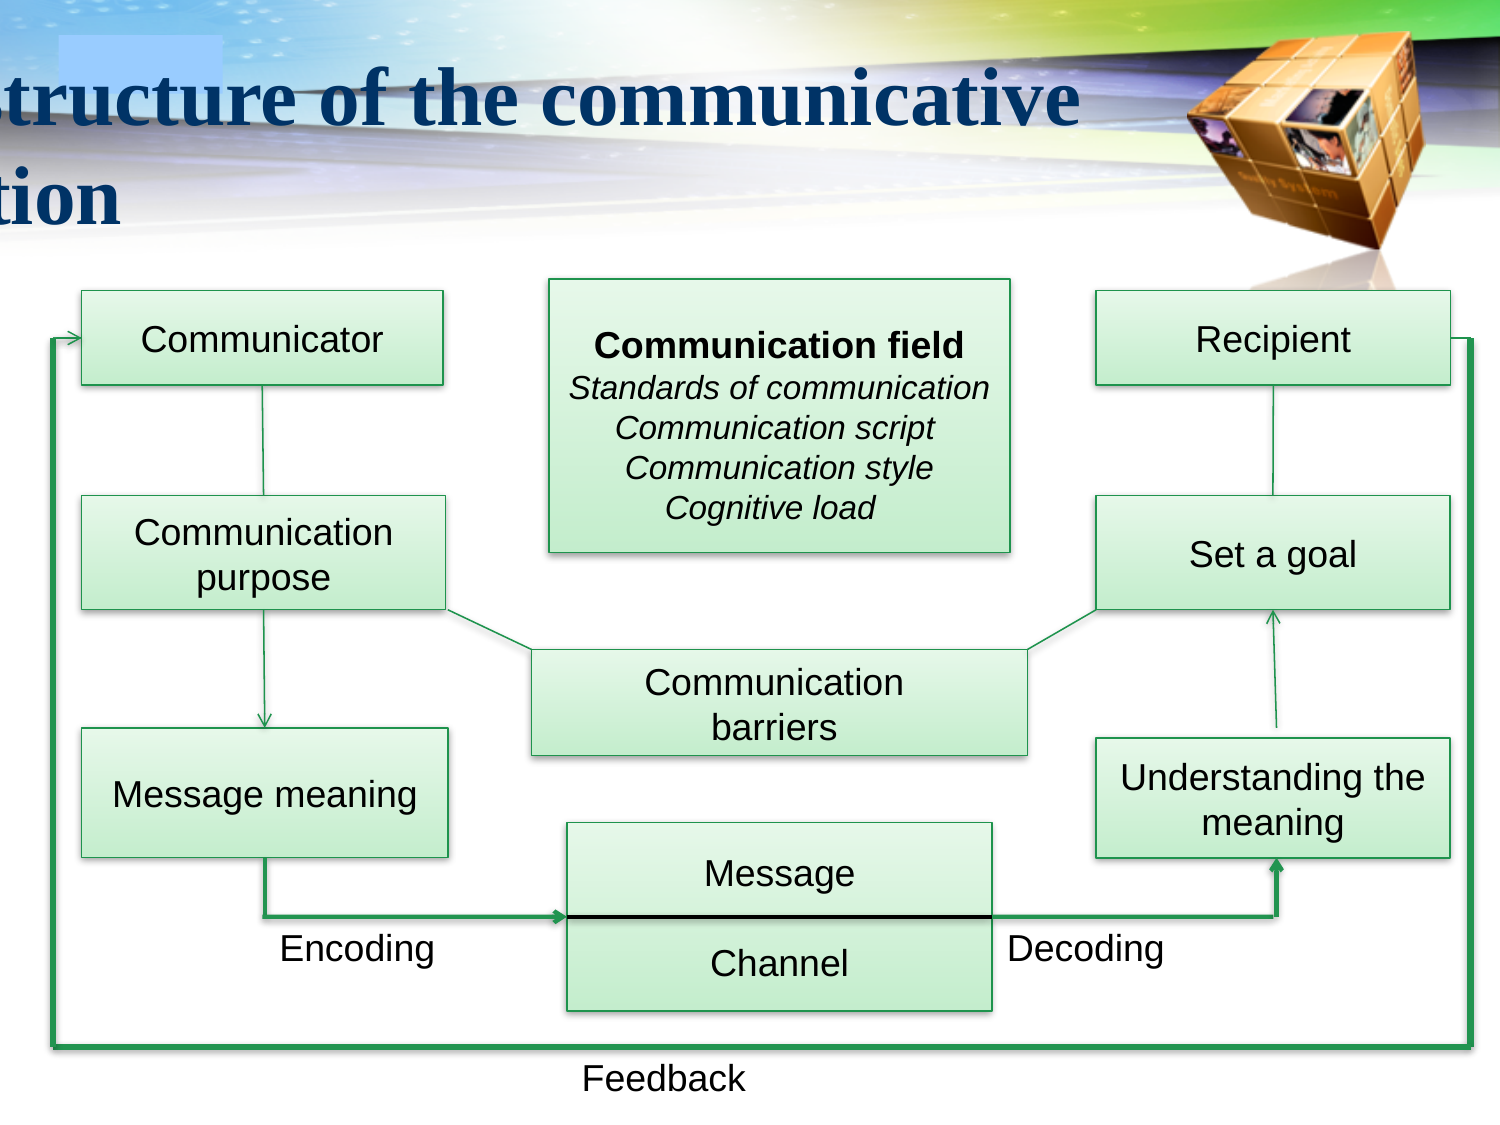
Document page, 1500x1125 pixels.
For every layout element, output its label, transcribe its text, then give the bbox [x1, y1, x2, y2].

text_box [447, 609, 532, 650]
text_box Communication field Standards of communication Communication script Communication style Cognitive load [548, 297, 1011, 553]
text_box Communication barriers [531, 649, 1028, 756]
text_box Recipient [1095, 290, 1451, 386]
text_box Message Channel [566, 822, 993, 913]
title The structure of the communicative situation [0, 33, 1183, 297]
text_box Encoding [264, 925, 532, 977]
text_box Understanding the meaning [1095, 737, 1451, 859]
picture [0, 0, 1500, 290]
text_box Message meaning [81, 727, 449, 858]
text_box Feedback [566, 1056, 993, 1125]
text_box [1272, 609, 1277, 729]
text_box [1027, 609, 1097, 650]
text_box Set a goal [1095, 495, 1451, 610]
text_box Message Channel [566, 927, 993, 1012]
text_box Communication purpose [81, 495, 446, 610]
text_box Communicator [81, 297, 444, 386]
text_box Decoding [992, 916, 1312, 977]
